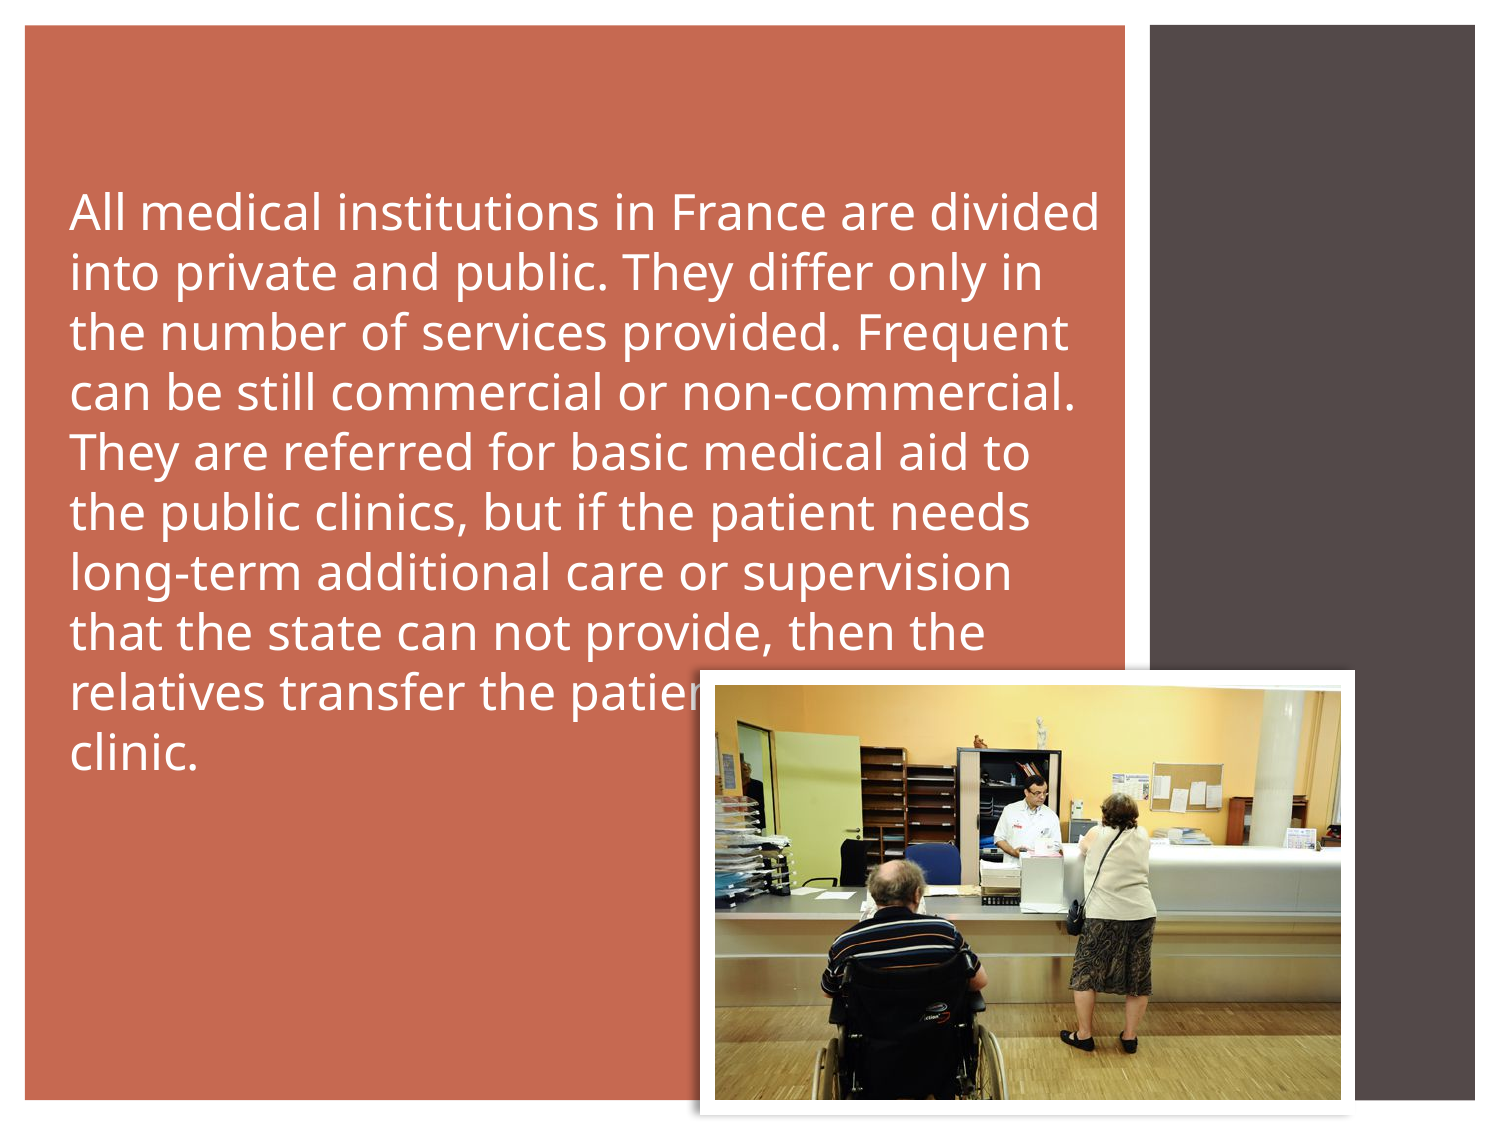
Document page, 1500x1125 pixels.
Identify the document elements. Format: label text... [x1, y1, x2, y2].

picture [714, 684, 1341, 1101]
text_box All medical institutions in France are divided into private and public. They differ only in the number of services provided. Frequent can be still commercial or non-commercial. They are referred for basic medical aid to the public clinics, but if the patient needs long-term additional care or supervision that the state can not provide, then the relatives transfer the patient to a private clinic. [54, 172, 1118, 788]
